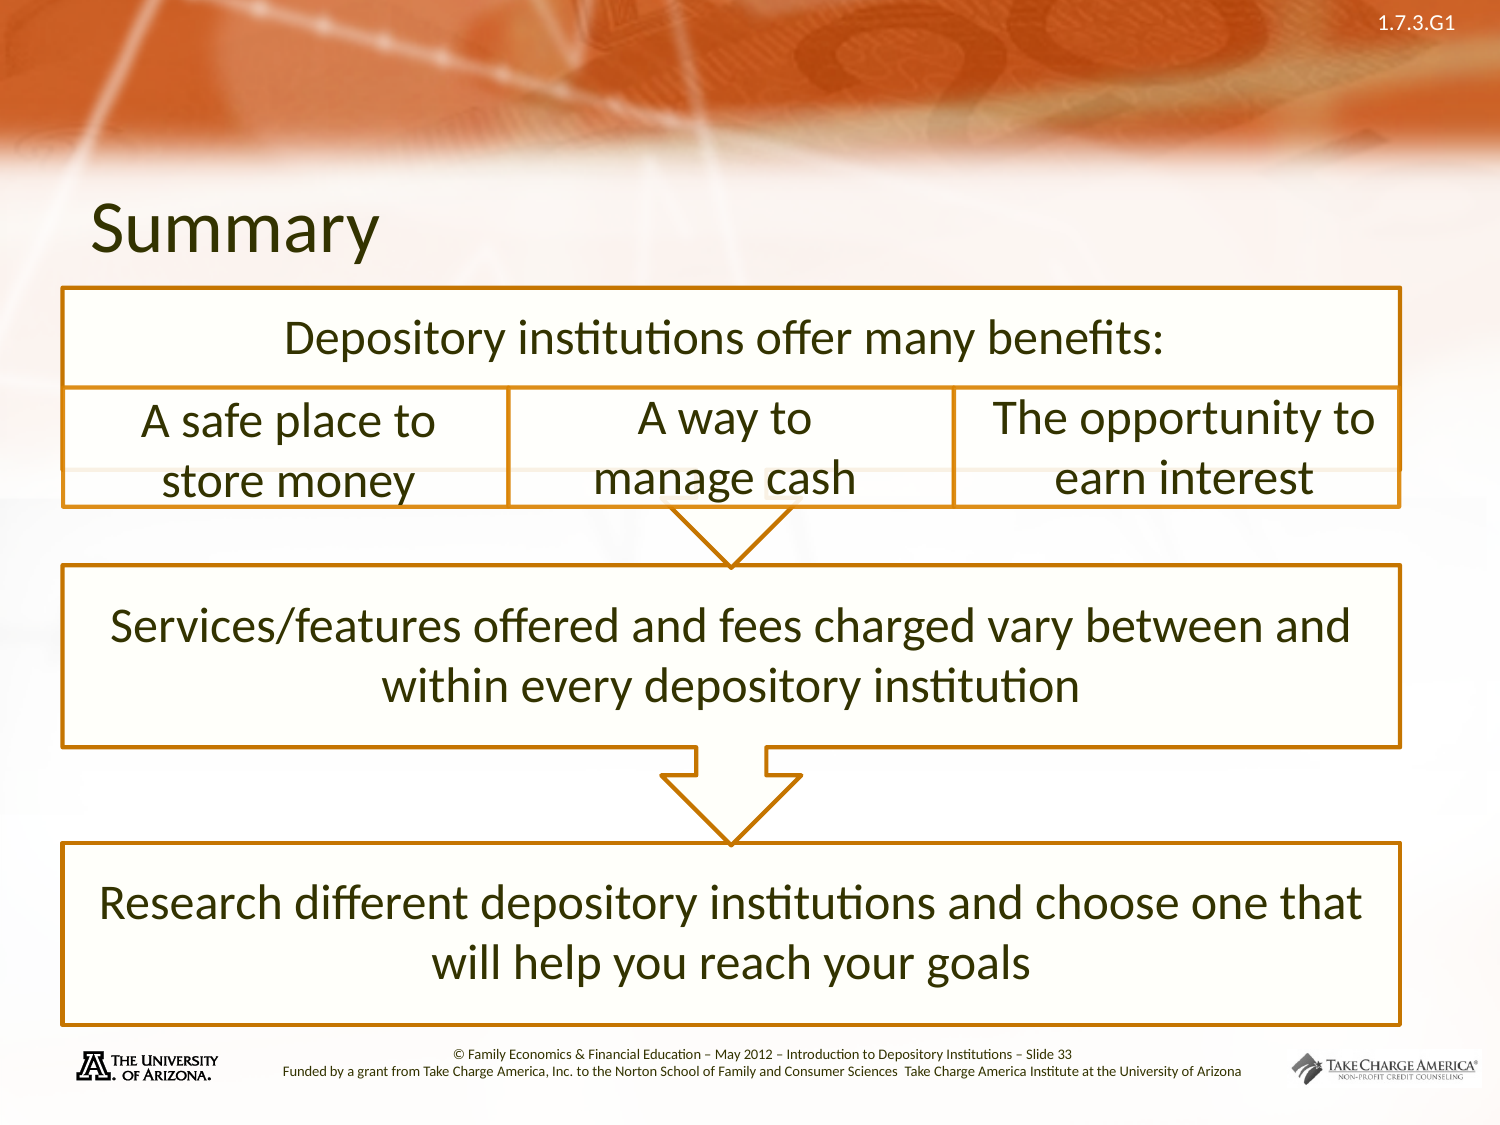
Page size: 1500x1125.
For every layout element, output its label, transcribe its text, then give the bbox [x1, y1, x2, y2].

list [62, 287, 1401, 1026]
picture [0, 0, 1500, 1125]
title Summary [75, 162, 1418, 300]
